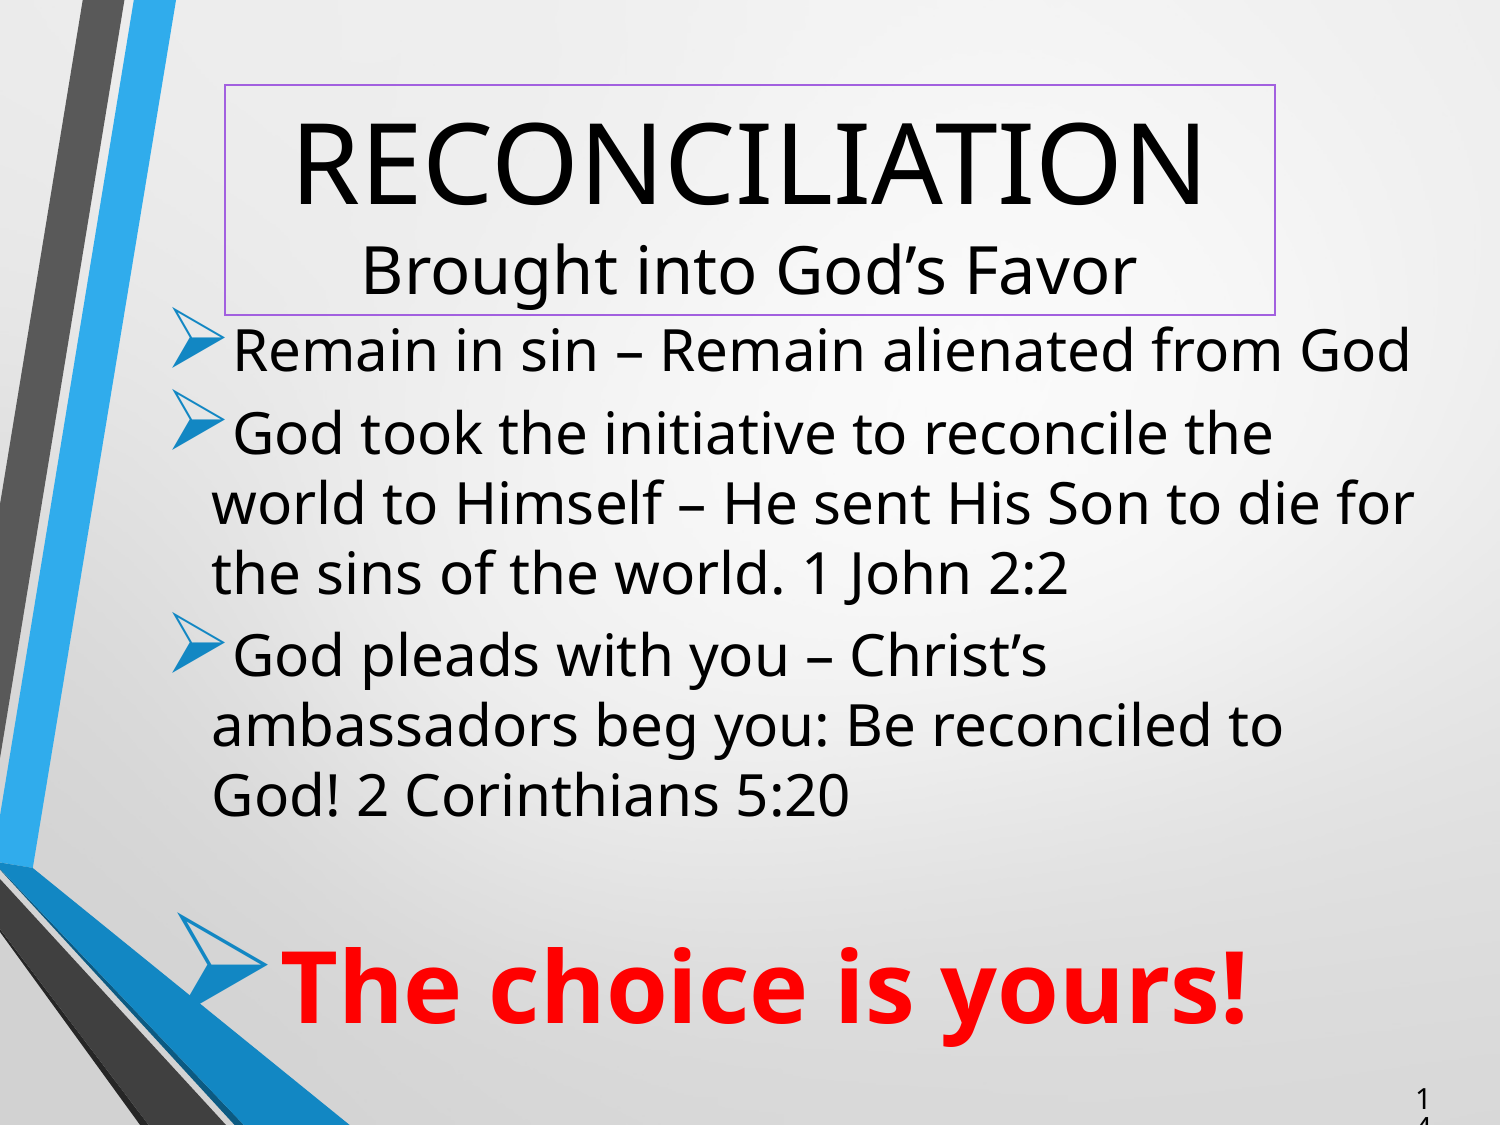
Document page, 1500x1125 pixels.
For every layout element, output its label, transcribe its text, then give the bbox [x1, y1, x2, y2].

list Remain in sin – Remain alienated from God God took the initiative to reconcile the world to Himself – He sent His Son to die for the sins of the world. 1 John 2:2 God pleads with you – Christ’s ambassadors beg you: Be reconciled to God! 2 Corinthians 5:20 The choice is yours! [150, 305, 1438, 1051]
slide_number 14 [1400, 1074, 1463, 1125]
text_box Reconciliation Brought into God’s Favor [224, 84, 1276, 316]
